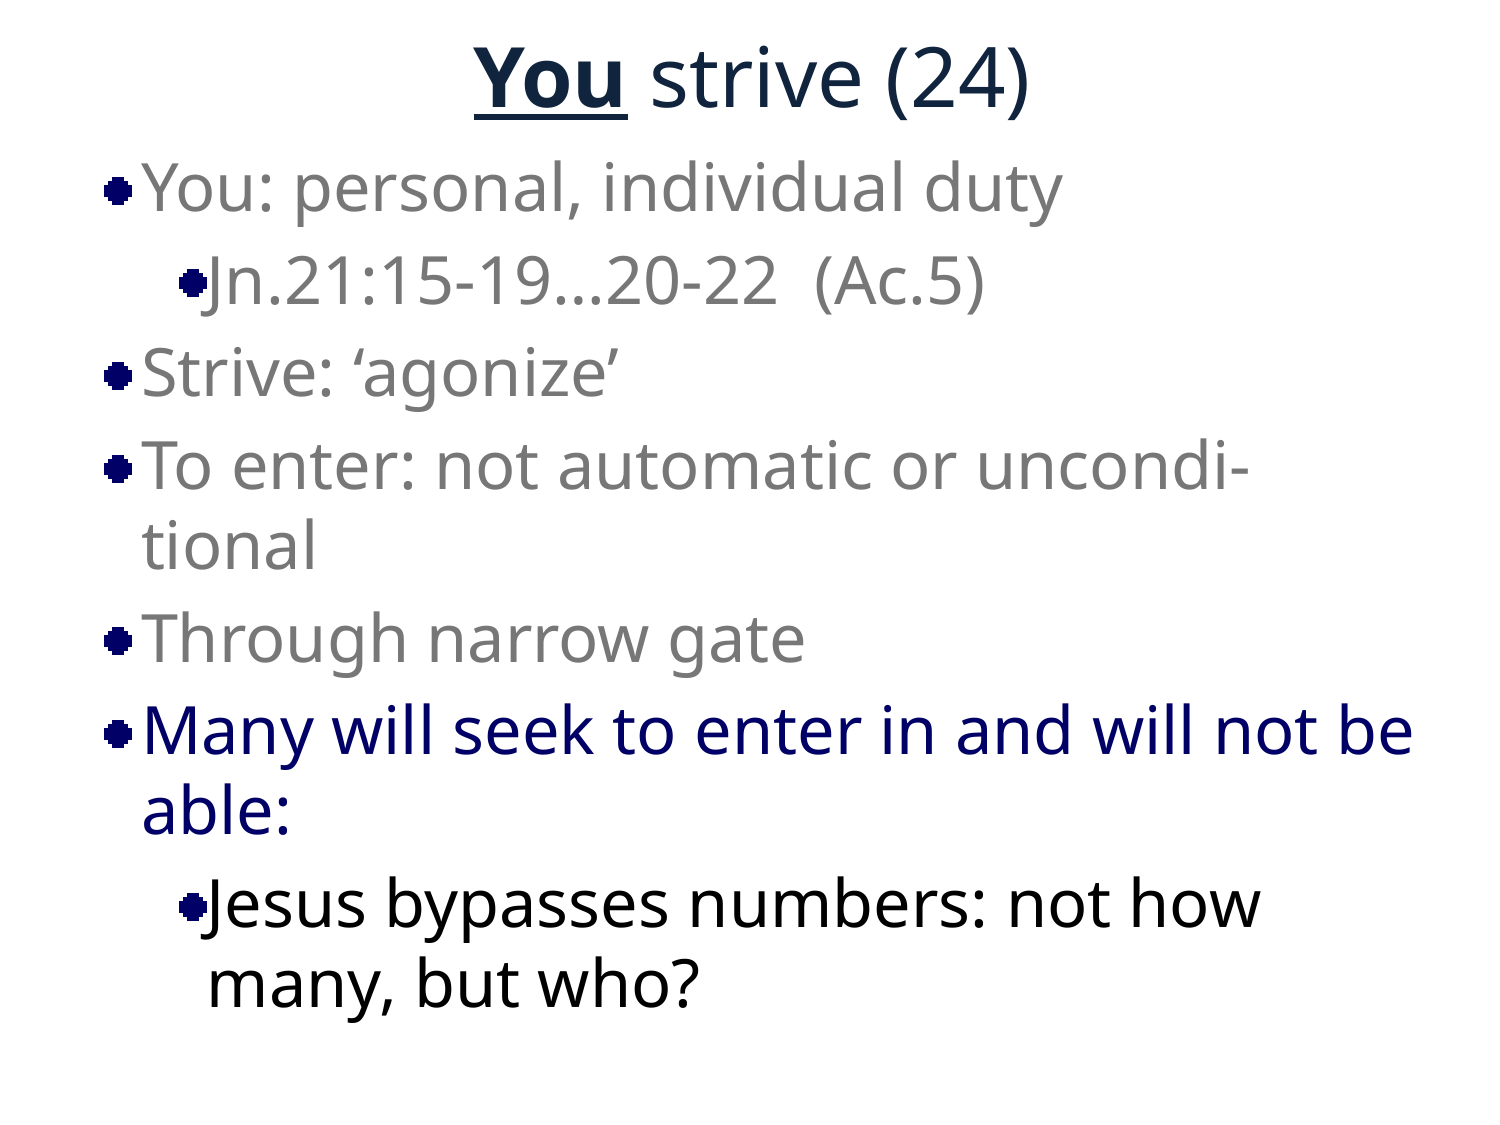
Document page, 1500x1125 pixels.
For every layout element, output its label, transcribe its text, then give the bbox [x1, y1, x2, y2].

picture [84, 439, 132, 487]
picture [159, 254, 207, 301]
list You: personal, individual duty Jn.21:15-19…20-22 (Ac.5) Strive: ‘agonize’ To enter: not automatic or uncondi-tional Through narrow gate Many will seek to enter in and will not be able: Jesus bypasses numbers: not how many, but who? [69, 137, 1433, 1083]
title You strive (24) [2, 2, 1500, 146]
picture [84, 612, 132, 659]
picture [84, 346, 132, 394]
picture [159, 877, 207, 925]
picture [84, 161, 132, 209]
picture [84, 704, 132, 752]
